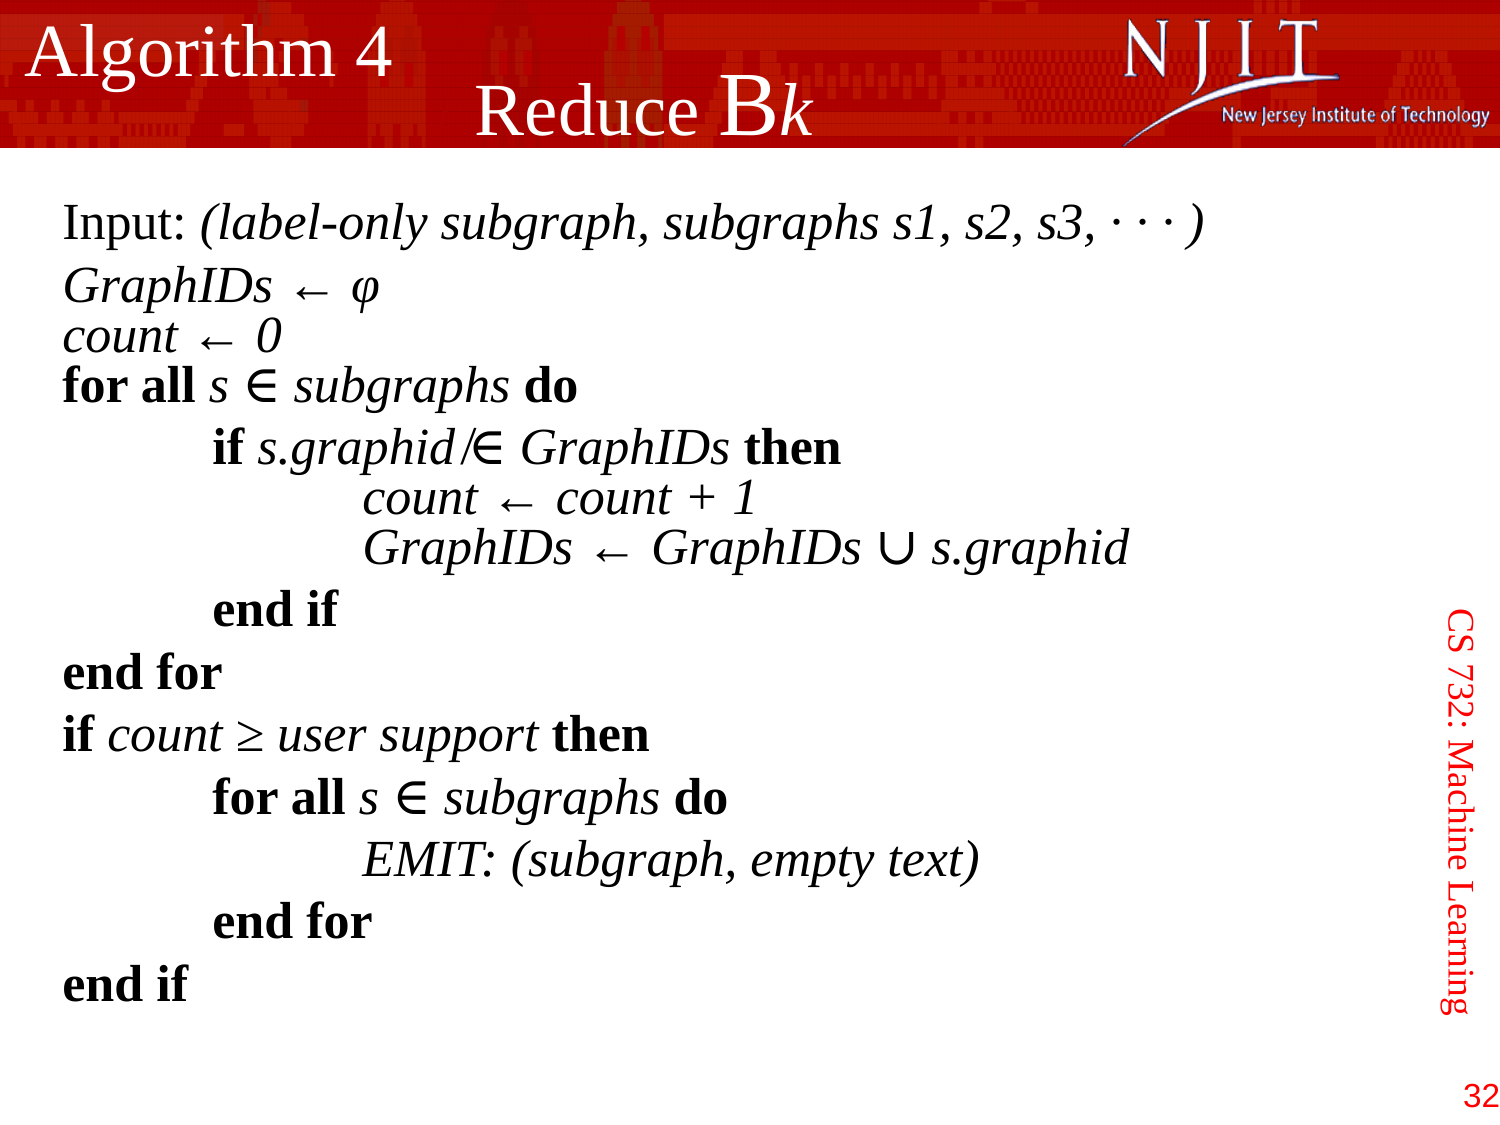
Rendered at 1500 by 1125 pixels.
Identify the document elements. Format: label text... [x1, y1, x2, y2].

picture [0, 0, 1500, 148]
text_box CS 732: Machine Learning [1433, 187, 1494, 1024]
text_box 32 [1400, 1073, 1500, 1115]
list Input: (label-only subgraph, subgraphs s1, s2, s3, · · · ) GraphIDs ← φ count ← 0 for all s ∈ subgraphs do if s.graphid ̸∈ GraphIDs then count ← count + 1 GraphIDs ← GraphIDs ∪ s.graphid end if end for if count ≥ user support then for all s ∈ subgraphs do EMIT: (subgraph, empty text) end for end if [62, 200, 1363, 1063]
title Algorithm 4 Reduce Bk [24, 3, 1500, 180]
